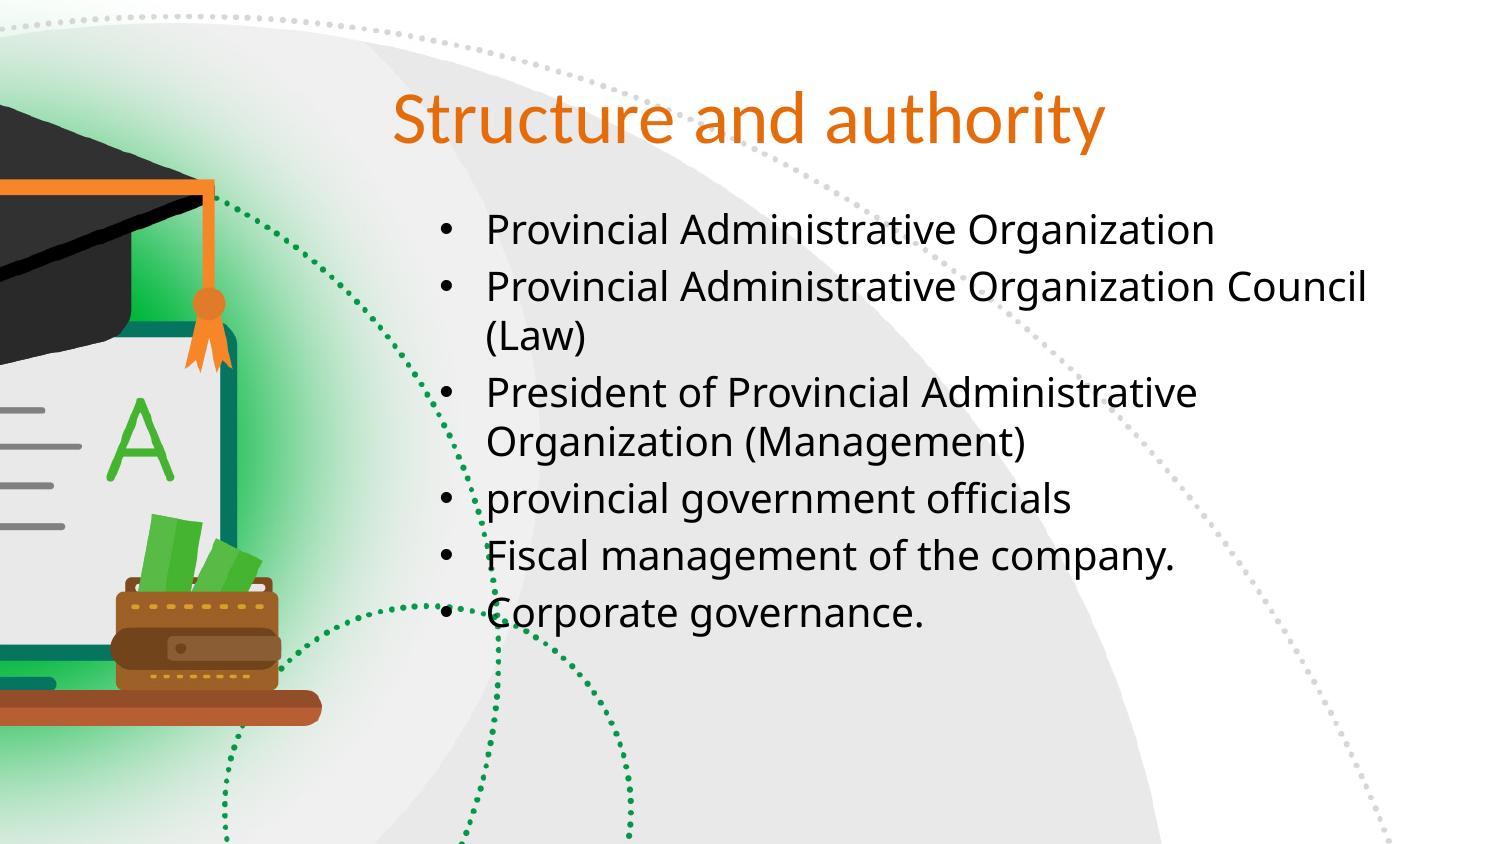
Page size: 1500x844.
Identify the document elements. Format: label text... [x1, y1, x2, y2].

list Provincial Administrative Organization Provincial Administrative Organization Council (Law) President of Provincial Administrative Organization (Management) provincial government officials Fiscal management of the company. Corporate governance. [424, 196, 1426, 760]
picture [0, 0, 1500, 844]
title Structure and authority [249, 39, 1251, 188]
